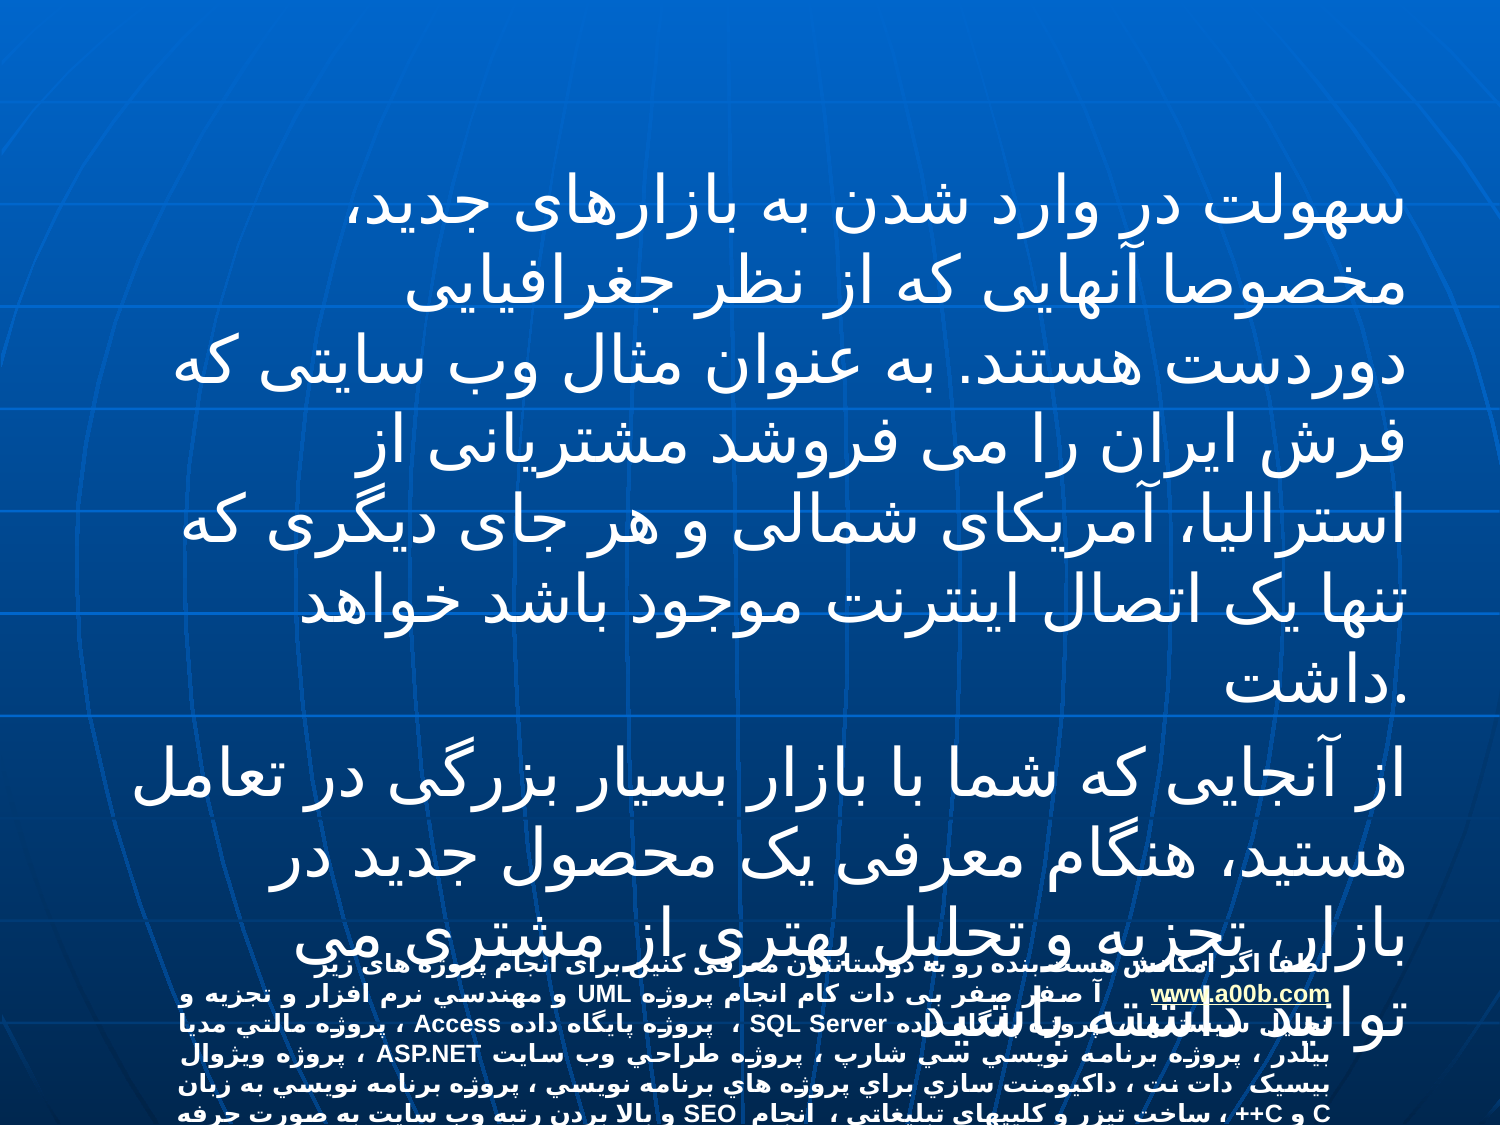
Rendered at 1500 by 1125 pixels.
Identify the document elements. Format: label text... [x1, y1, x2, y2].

list سهولت در وارد شدن به بازارهای جدید، مخصوصا آنهایی که از نظر جغرافیایی دوردست هستند. به عنوان مثال وب سایتی که فرش ایران را می فروشد مشتریانی از استرالیا، آمریکای شمالی و هر جای دیگری که تنها یک اتصال اینترنت موجود باشد خواهد داشت. از آنجایی که شما با بازار بسیار بزرگی در تعامل هستید، هنگام معرفی یک محصول جدید در بازار، تجزیه و تحلیل بهتری از مشتری می توانید داشته باشید [75, 148, 1425, 1005]
text_box لطفا اگر امکانش هست بنده رو به دوستانتون معرفی کنین برای انجام پروژه های زیر www.a00b.com آ صفر صفر بی دات کام انجام پروژه UML و مهندسي نرم افزار و تجزيه و تحليل سيستمها ، پروژه پايگاه داده SQL Server ، پروژه پايگاه داده Access ، پروژه مالتي مديا بيلدر ، پروژه برنامه نويسي سي شارپ ، پروژه طراحي وب سايت ASP.NET ، پروژه ويژوال بيسيک دات نت ، داکيومنت سازي براي پروژه هاي برنامه نويسي ، پروژه برنامه نويسي به زبان C و C++ ، ساخت تيزر و کليپهاي تبليغاتي ، انجام SEO و بالا بردن رتبه وب سايت به صورت حرفه اي 09131253620 [161, 940, 1346, 1125]
